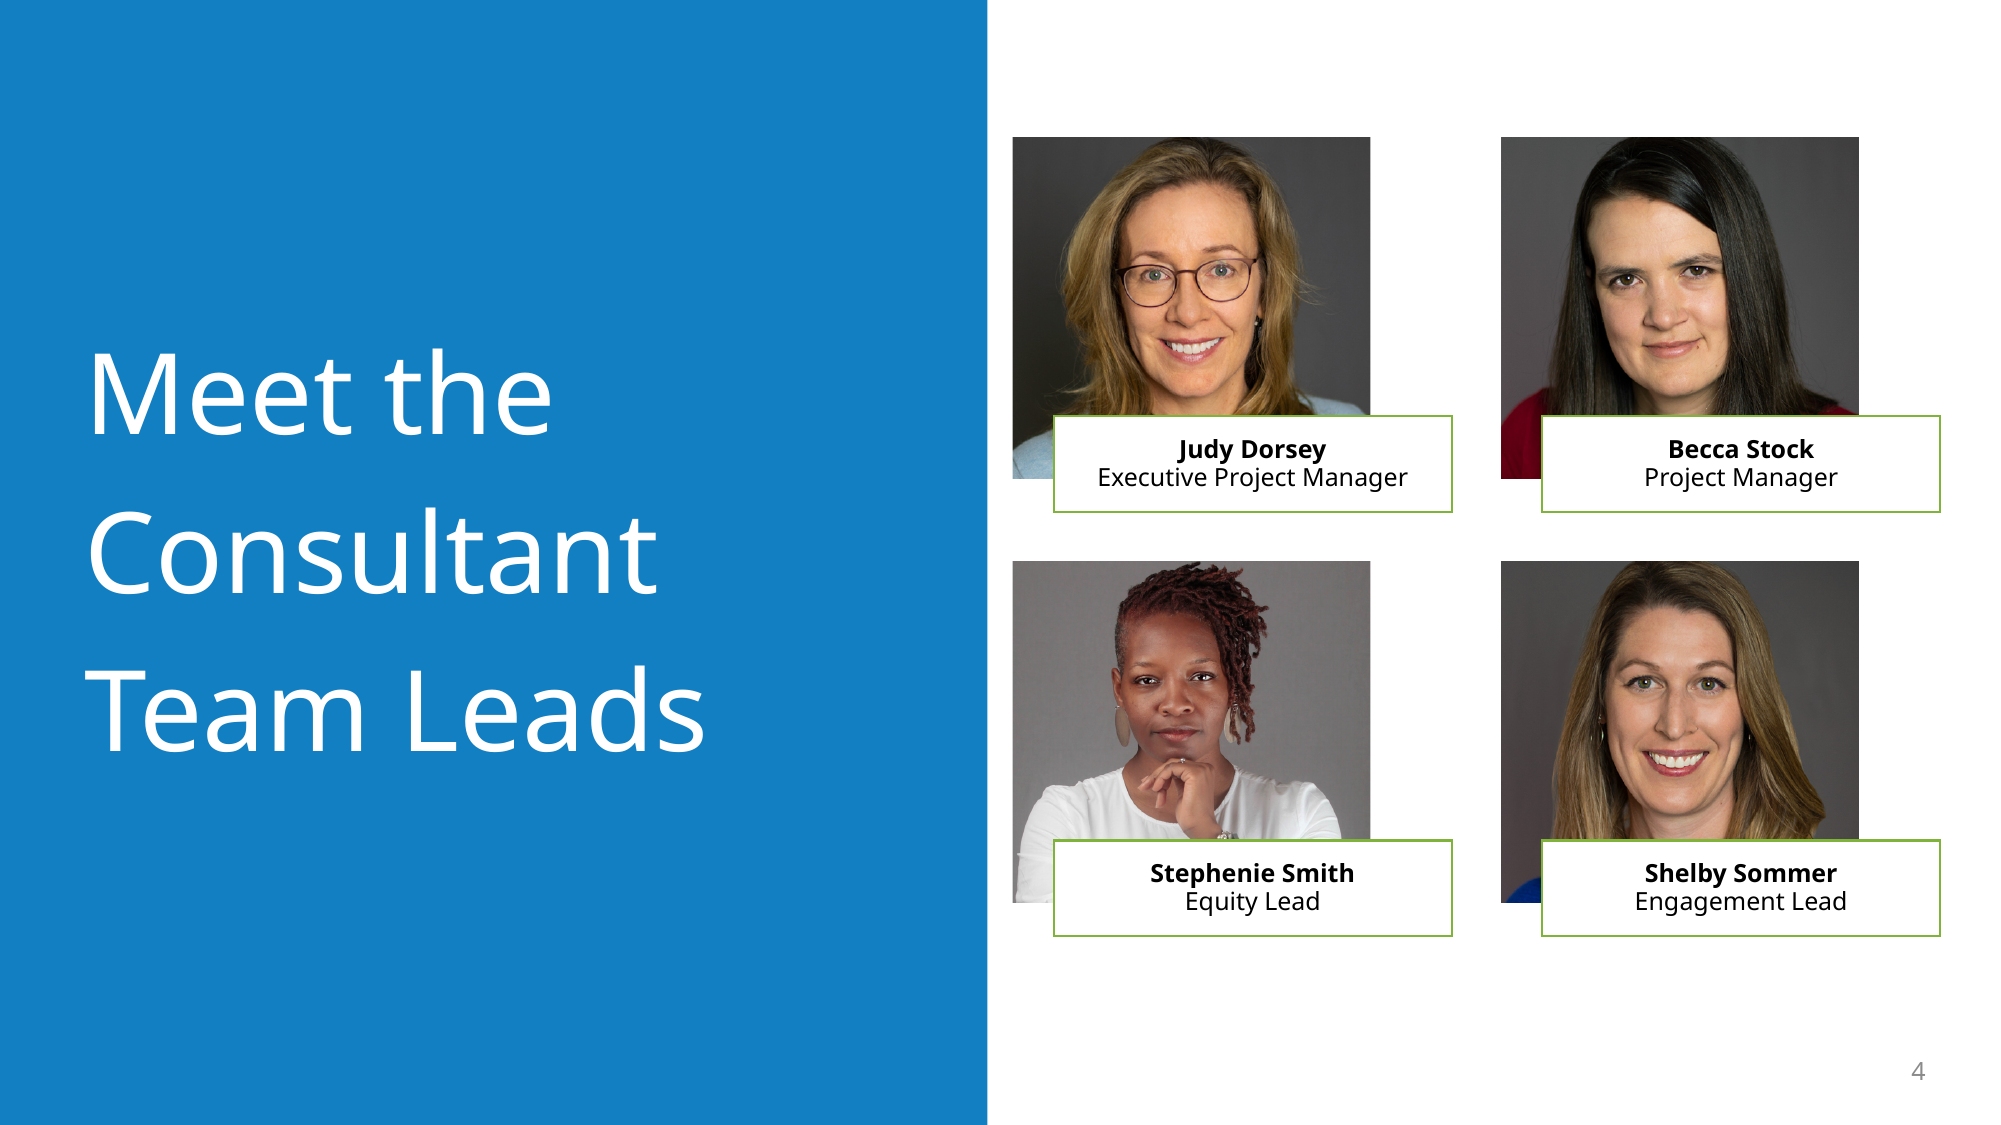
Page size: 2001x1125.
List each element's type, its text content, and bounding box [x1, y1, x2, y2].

slide_number 4 [1490, 1042, 1941, 1103]
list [1012, 59, 1941, 1014]
title Meet the Consultant Team Leads [69, 59, 928, 1014]
